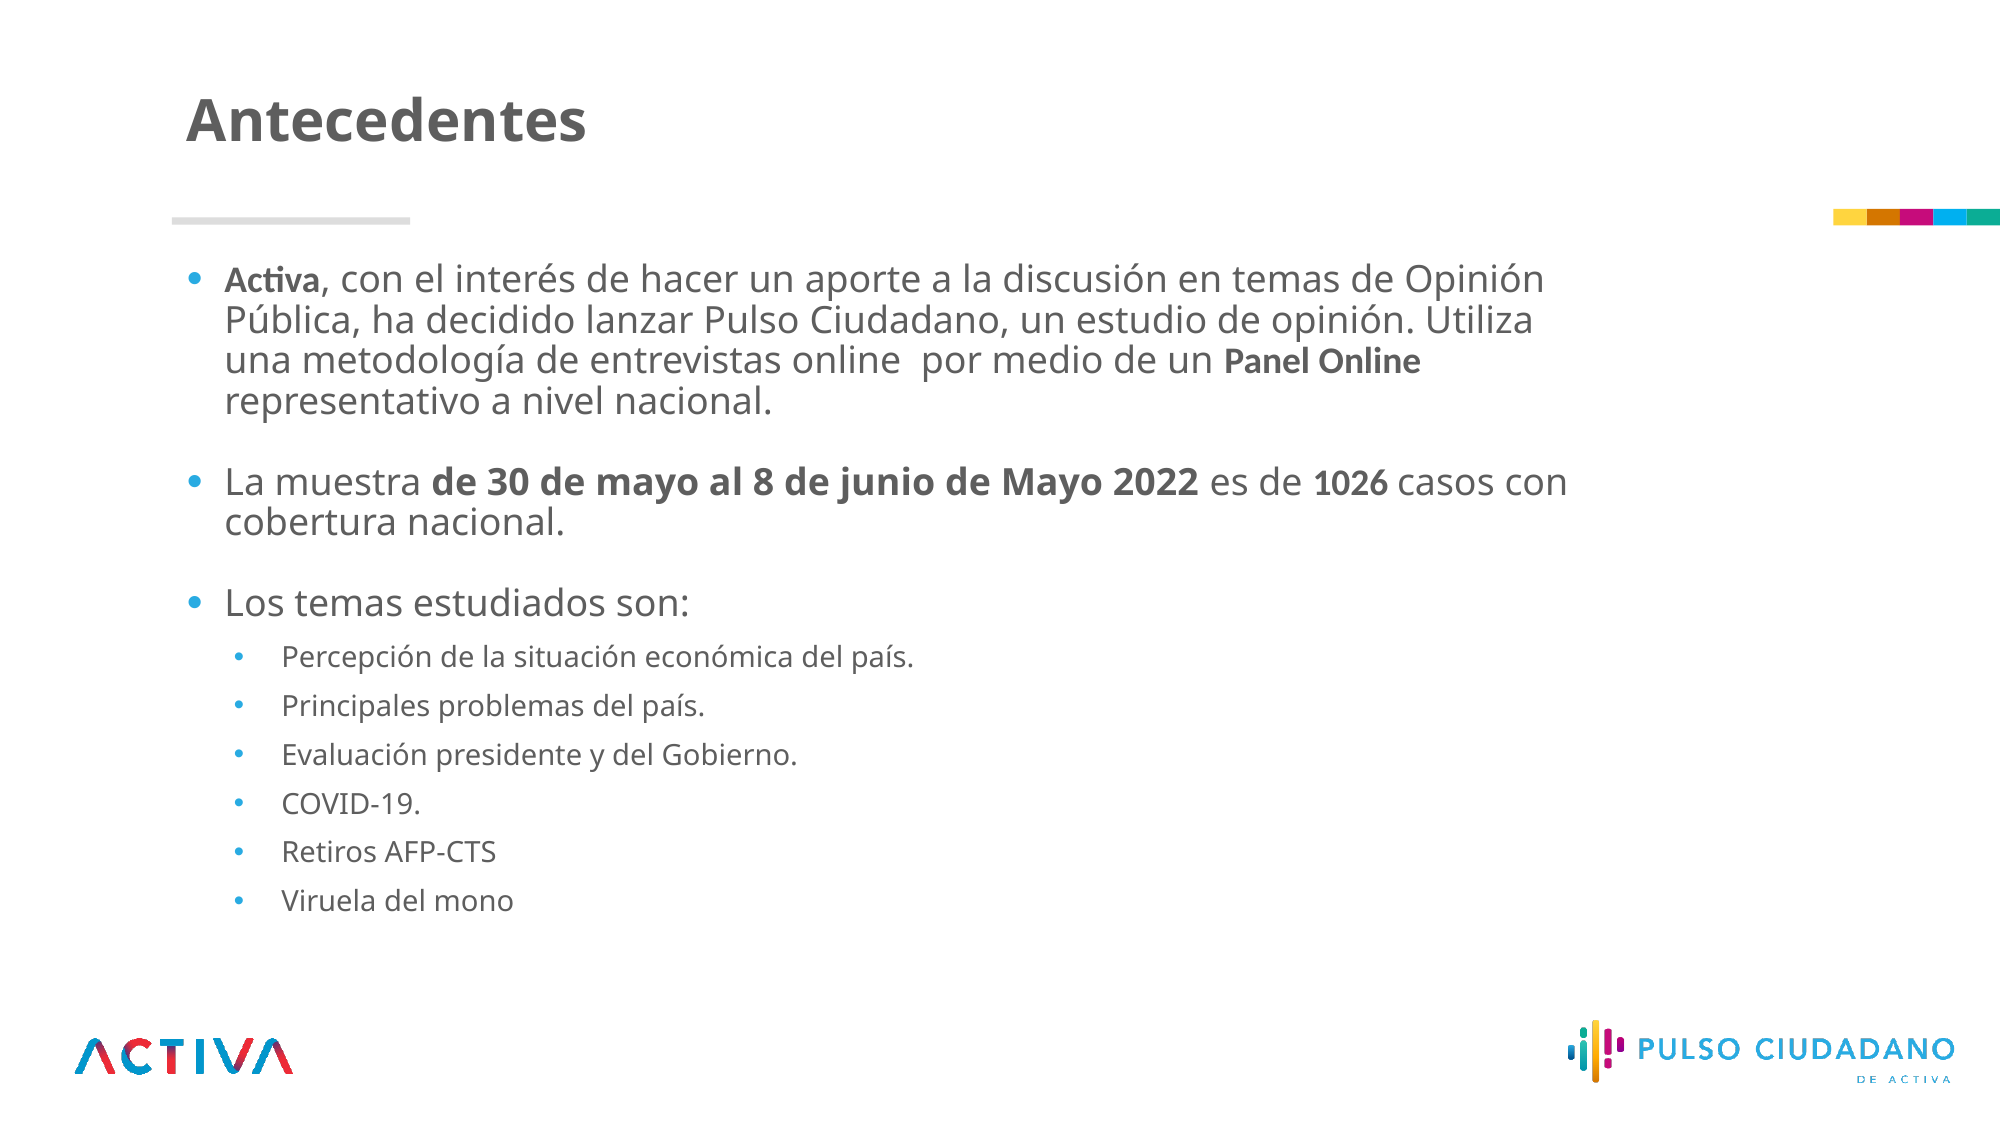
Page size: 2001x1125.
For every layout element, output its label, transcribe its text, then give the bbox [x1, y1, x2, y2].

text_box Antecedentes [172, 84, 1600, 189]
text_box Activa, con el interés de hacer un aporte a la discusión en temas de Opinión Pública, ha decidido lanzar Pulso Ciudadano, un estudio de opinión. Utiliza una metodología de entrevistas online por medio de un Panel Online representativo a nivel nacional. La muestra de 30 de mayo al 8 de junio de Mayo 2022 es de 1026 casos con cobertura nacional. Los temas estudiados son: Percepción de la situación económica del país. Principales problemas del país. Evaluación presidente y del Gobierno. COVID-19. Retiros AFP-CTS Viruela del mono [172, 253, 1600, 1032]
text_box [171, 216, 411, 226]
picture [1562, 1012, 1963, 1094]
picture [63, 1019, 300, 1093]
